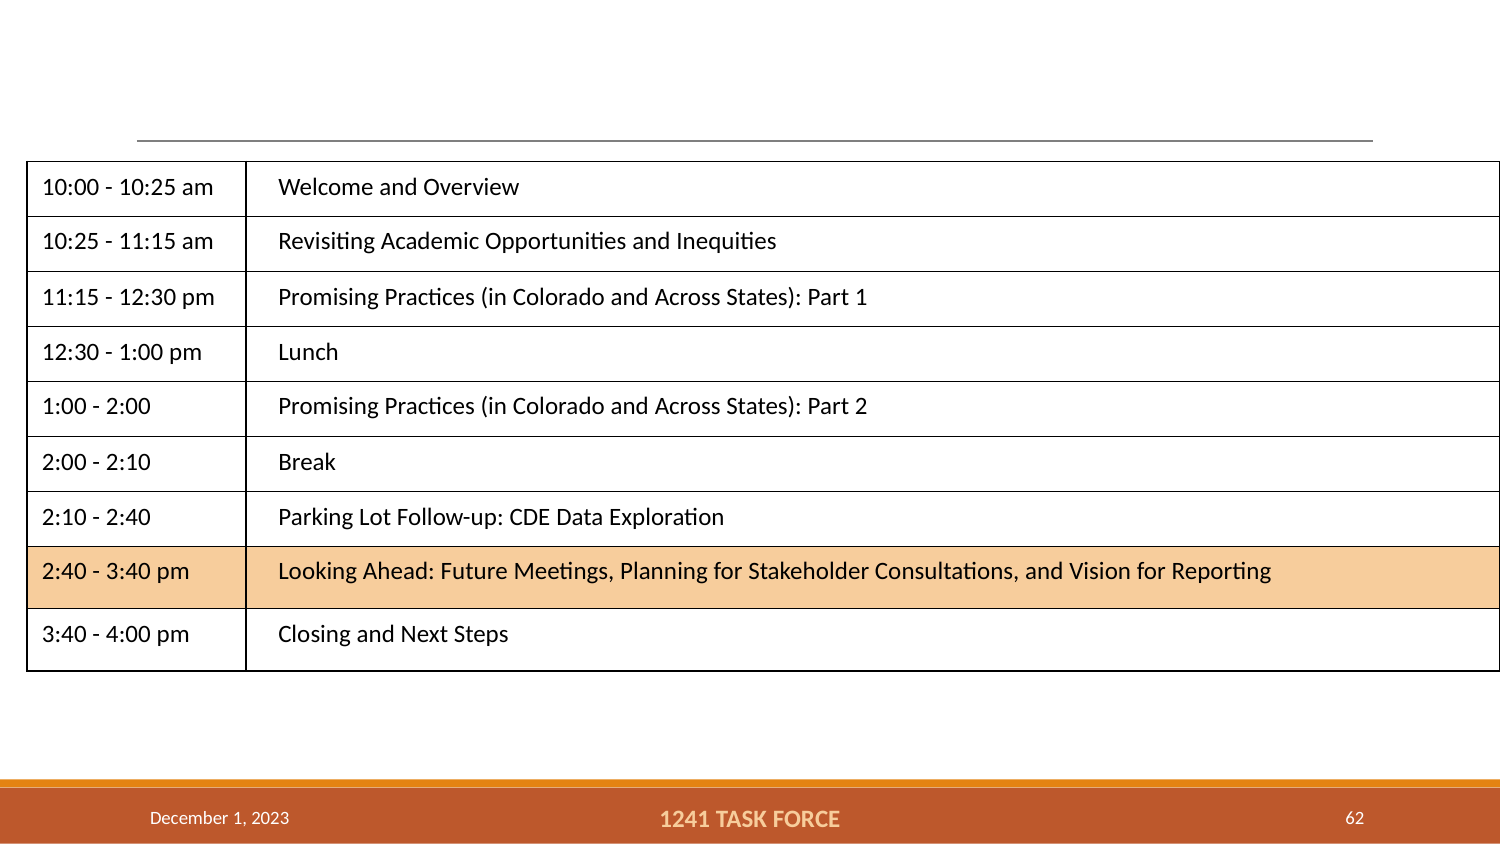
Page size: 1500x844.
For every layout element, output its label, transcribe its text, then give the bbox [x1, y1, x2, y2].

table_cell Closing and Next Steps [247, 609, 1499, 670]
table_cell Revisiting Academic Opportunities and Inequities [247, 217, 1499, 271]
table_cell 3:40 - 4:00 pm [28, 609, 245, 670]
table_cell Parking Lot Follow-up: CDE Data Exploration [247, 492, 1499, 546]
slide_number 62 [1218, 794, 1380, 840]
table_cell Promising Practices (in Colorado and Across States): Part 1 [247, 272, 1499, 326]
table_cell 11:15 - 12:30 pm [28, 272, 245, 326]
table_cell 12:30 - 1:00 pm [28, 327, 245, 381]
table_cell 1:00 - 2:00 [28, 382, 245, 436]
table_cell 2:40 - 3:40 pm [28, 547, 245, 608]
table_cell Promising Practices (in Colorado and Across States): Part 2 [247, 382, 1499, 436]
table_header Welcome and Overview [247, 162, 1499, 216]
table_cell 2:00 - 2:10 [28, 437, 245, 491]
table_cell 10:25 - 11:15 am [28, 217, 245, 271]
table_header 10:00 - 10:25 am [28, 162, 245, 216]
footer 1241 TASK FORCE [453, 794, 1047, 840]
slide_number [135, 794, 440, 840]
table_cell 2:10 - 2:40 [28, 492, 245, 546]
table_cell Break [247, 437, 1499, 491]
table_cell Lunch [247, 327, 1499, 381]
table_cell Looking Ahead: Future Meetings, Planning for Stakeholder Consultations, and Vision for Reporting [247, 547, 1499, 608]
